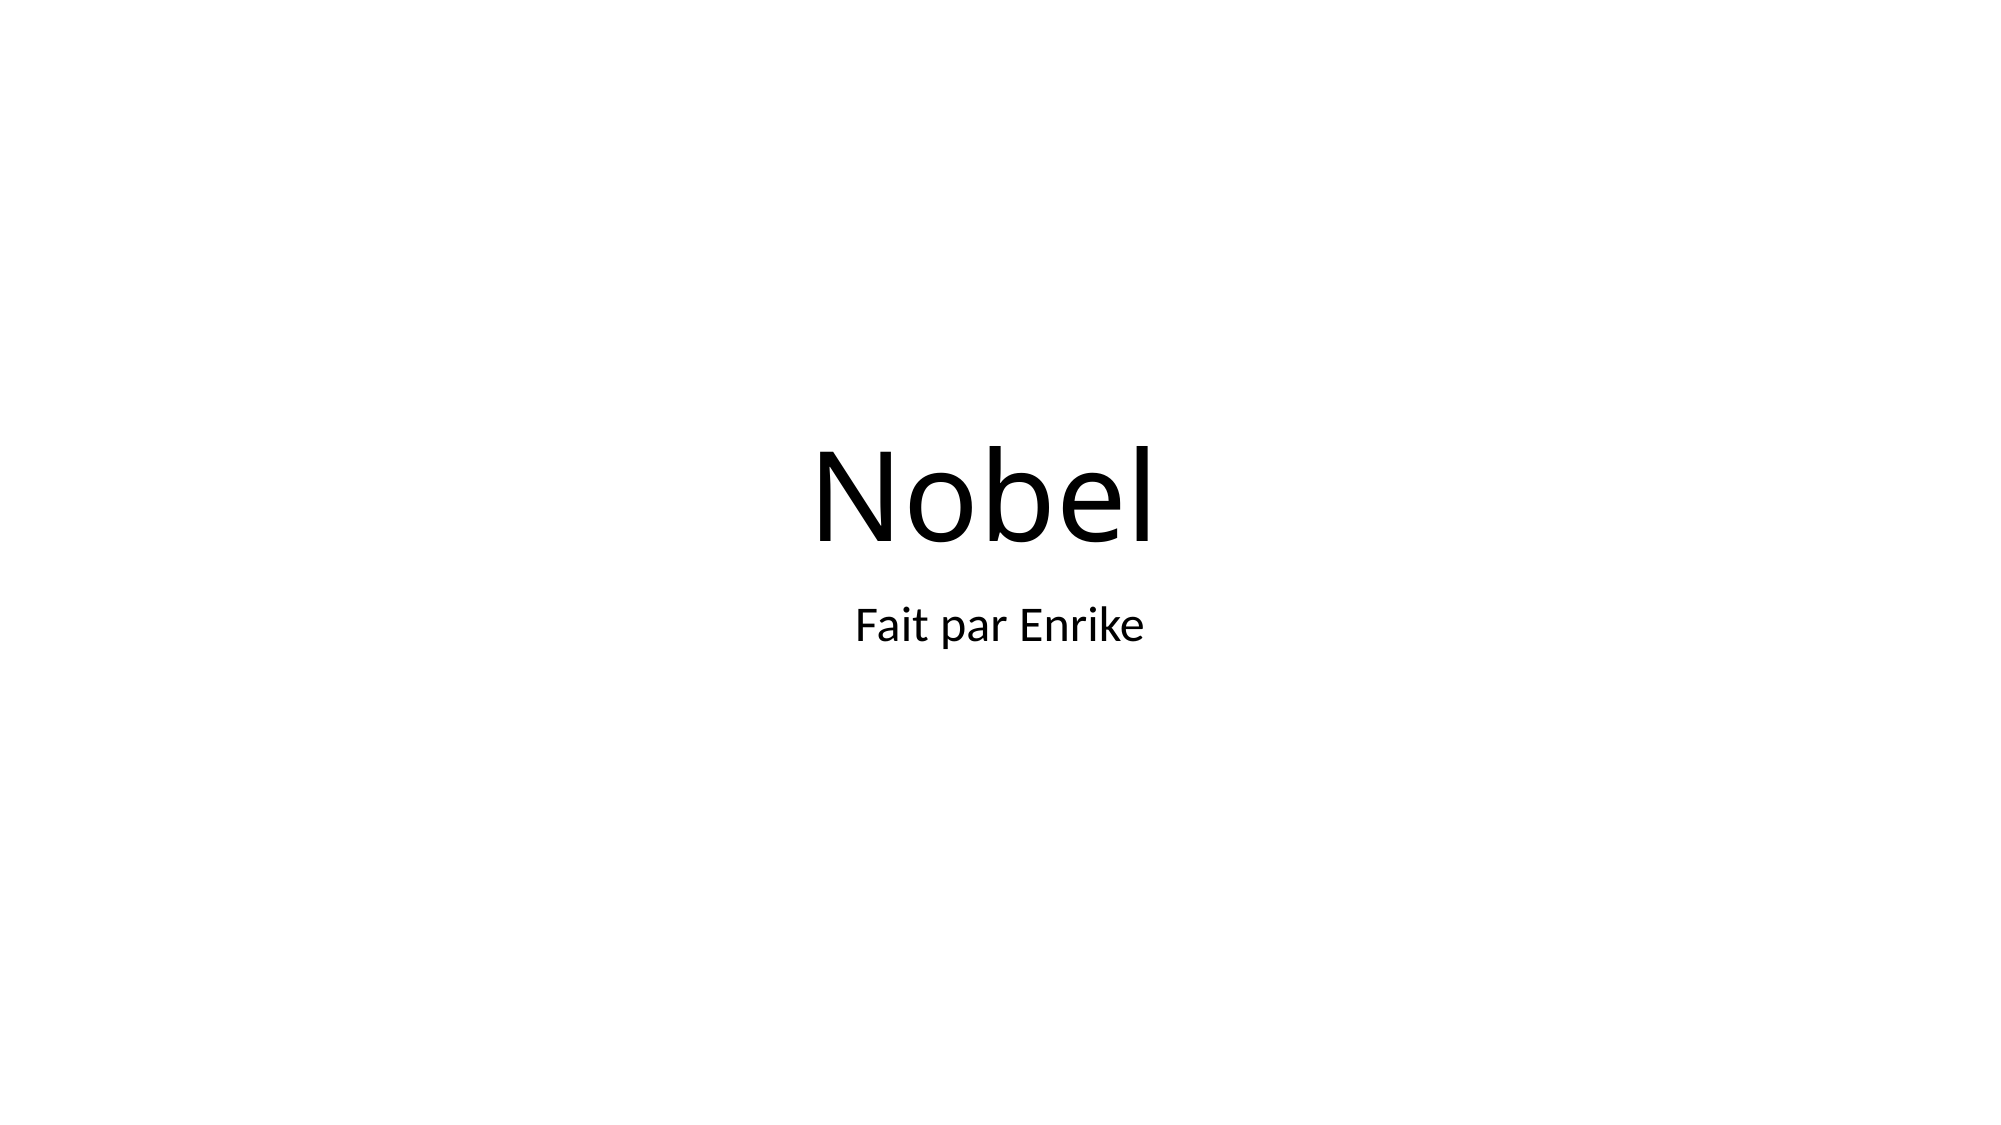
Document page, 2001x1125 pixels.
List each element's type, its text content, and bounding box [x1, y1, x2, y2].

subtitle Fait par Enrike [249, 590, 1750, 863]
title Nobel [249, 184, 1750, 576]
